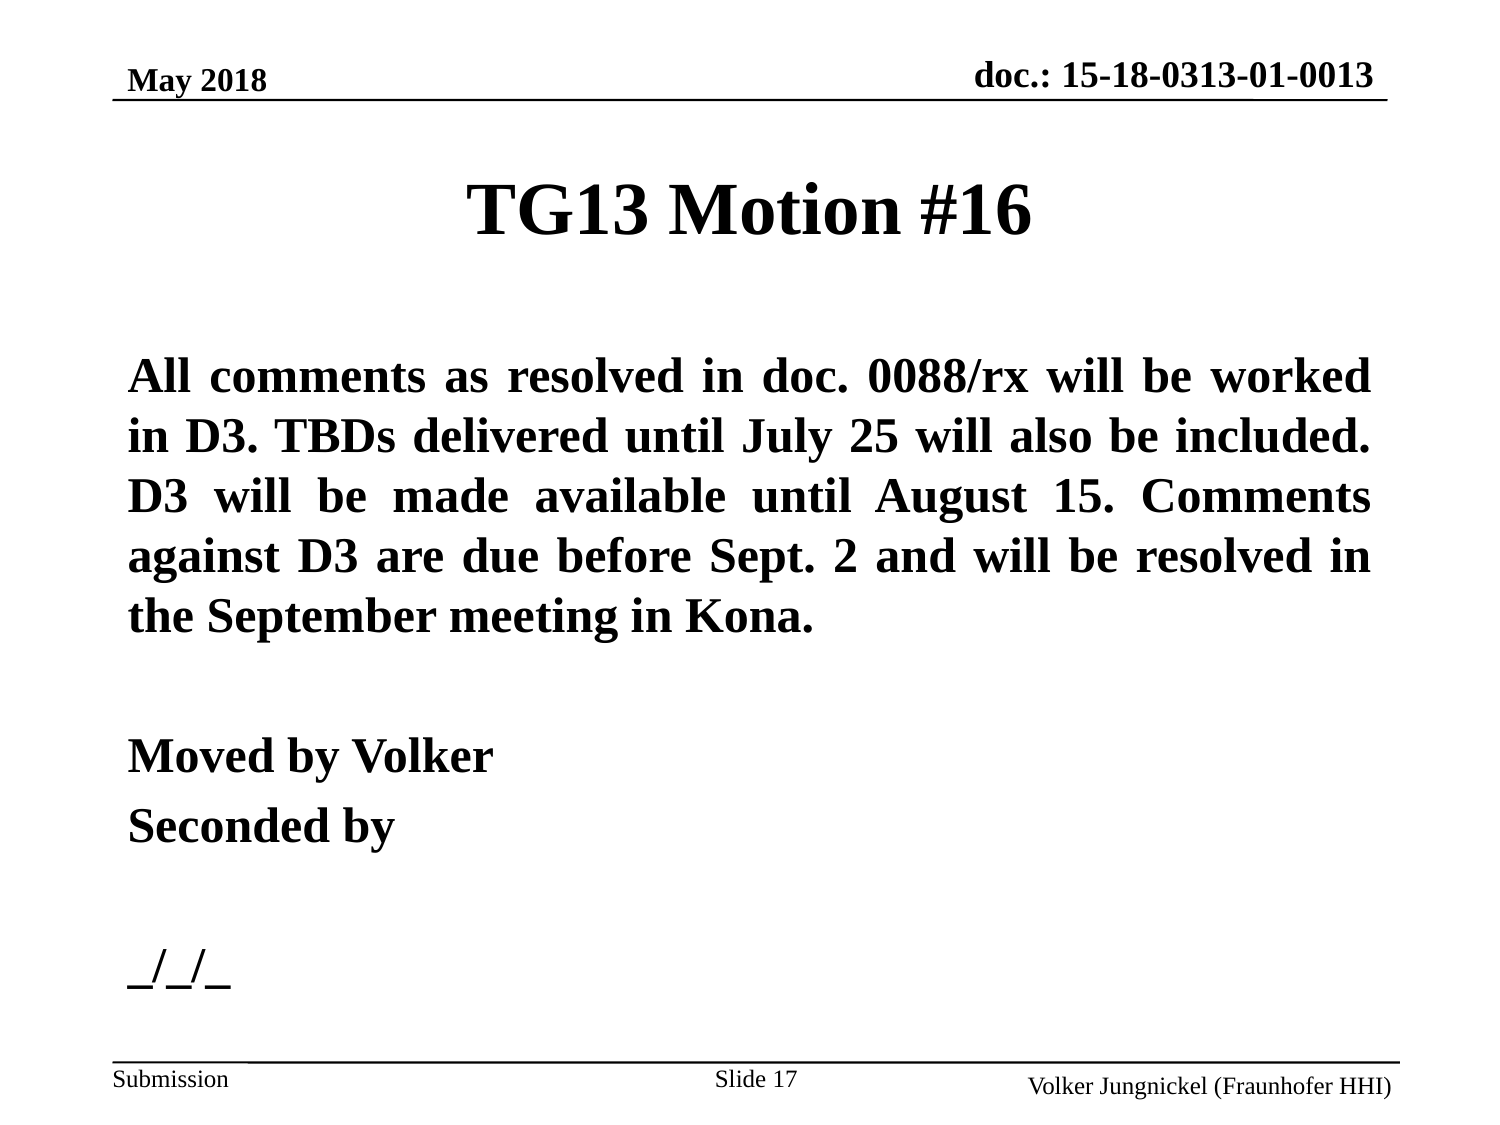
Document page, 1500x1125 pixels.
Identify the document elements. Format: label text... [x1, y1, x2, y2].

slide_number Slide 17 [711, 1061, 801, 1093]
text_box May 2018 [112, 50, 425, 147]
text_box TG13 Motion #16 [112, 152, 1388, 275]
text_box All comments as resolved in doc. 0088/rx will be worked in D3. TBDs delivered until July 25 will also be included. D3 will be made available until August 15. Comments against D3 are due before Sept. 2 and will be resolved in the September meeting in Kona. Moved by Volker Seconded by _/_/_ [112, 275, 1388, 1050]
footer Volker Jungnickel (Fraunhofer HHI) [1012, 1062, 1439, 1100]
